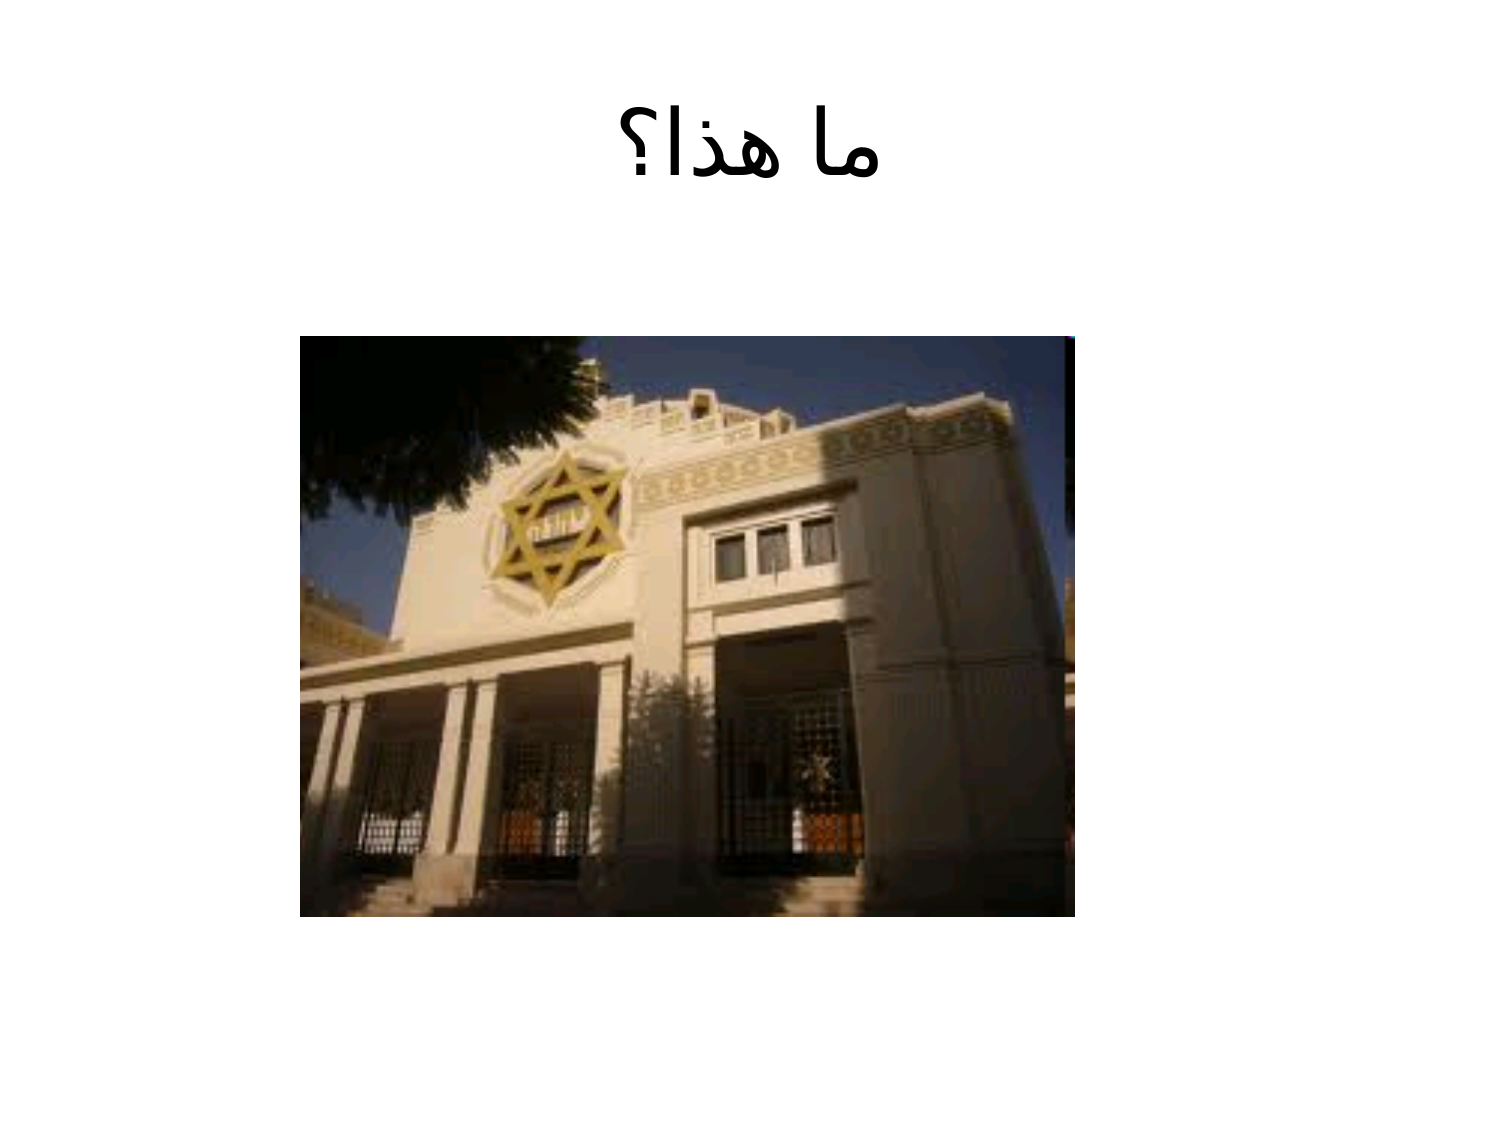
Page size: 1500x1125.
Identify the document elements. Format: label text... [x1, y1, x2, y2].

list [299, 335, 1076, 917]
title ما هذا؟ [75, 45, 1425, 233]
